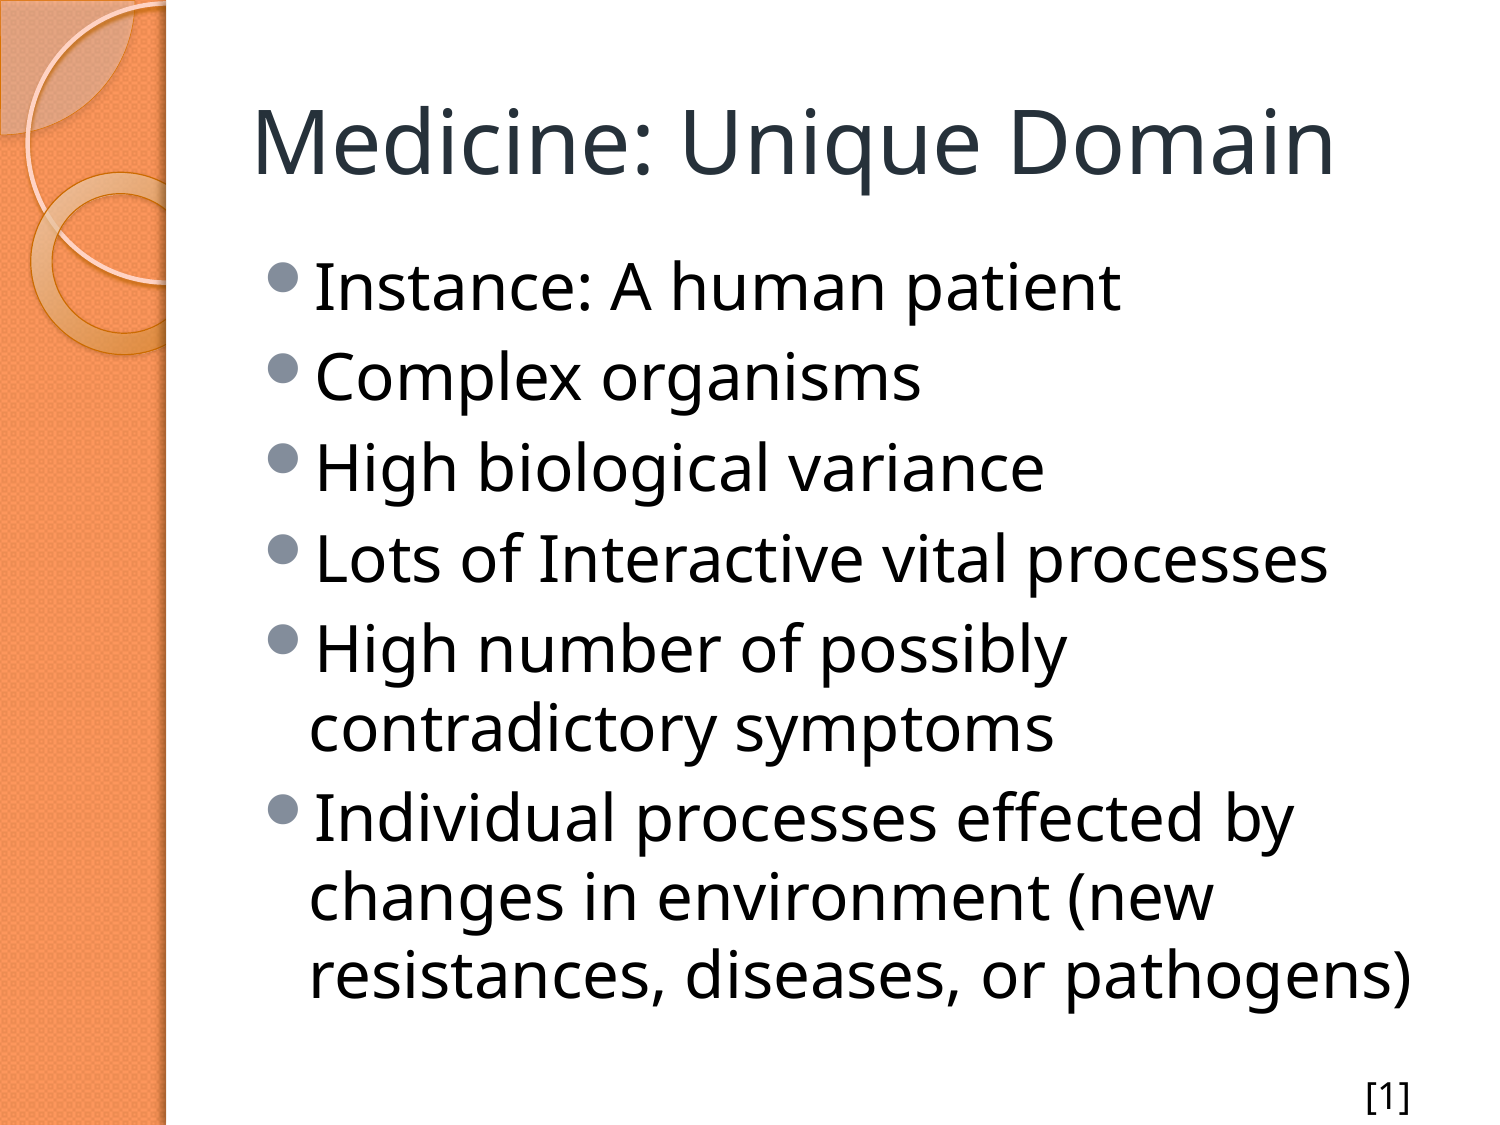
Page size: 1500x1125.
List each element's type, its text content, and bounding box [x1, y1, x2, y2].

title Medicine: Unique Domain [235, 45, 1466, 233]
text_box [1] [1349, 1064, 1500, 1125]
list Instance: A human patient Complex organisms High biological variance Lots of Interactive vital processes High number of possibly contradictory symptoms Individual processes effected by changes in environment (new resistances, diseases, or pathogens) [235, 237, 1466, 1025]
